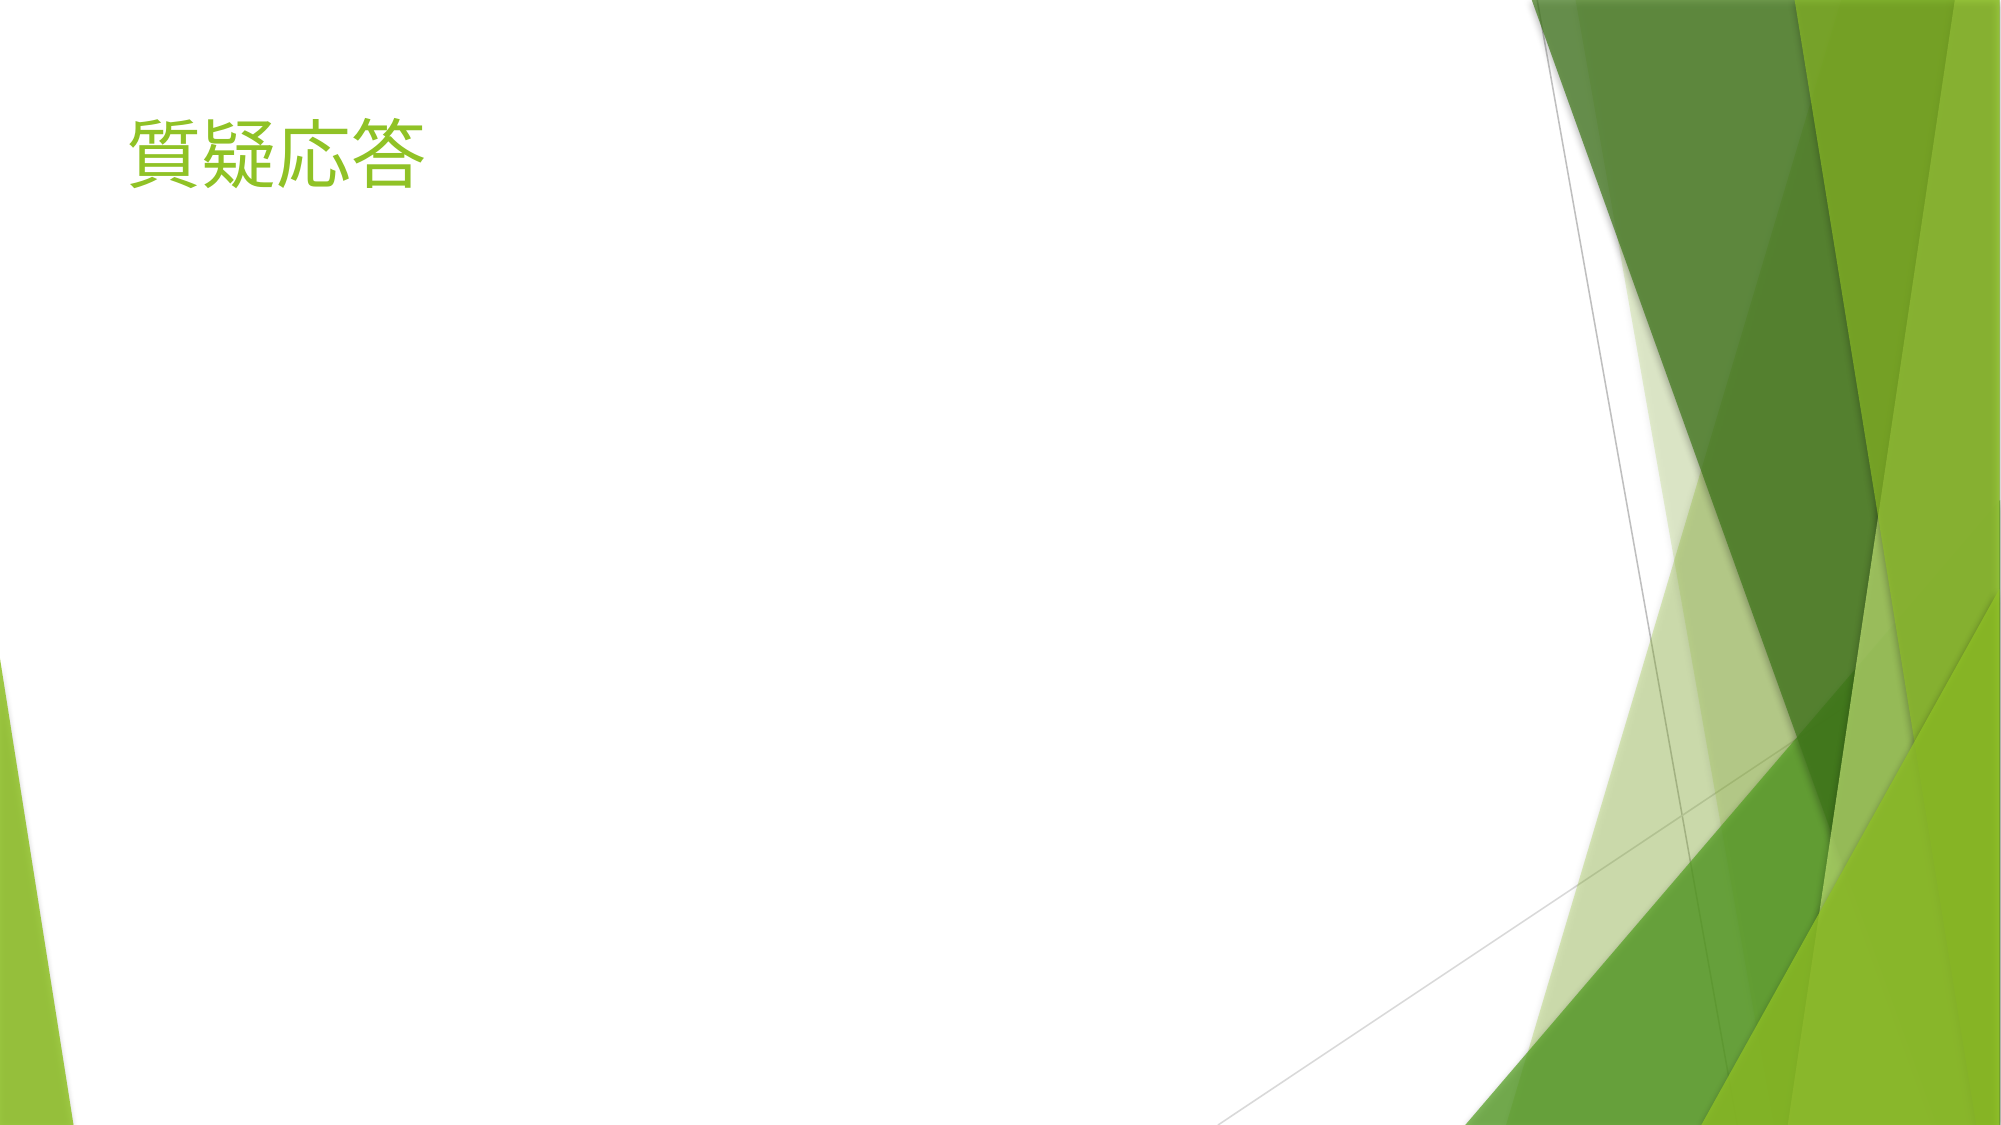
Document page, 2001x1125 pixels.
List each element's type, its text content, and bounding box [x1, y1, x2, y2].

title 質疑応答 [111, 99, 1522, 317]
